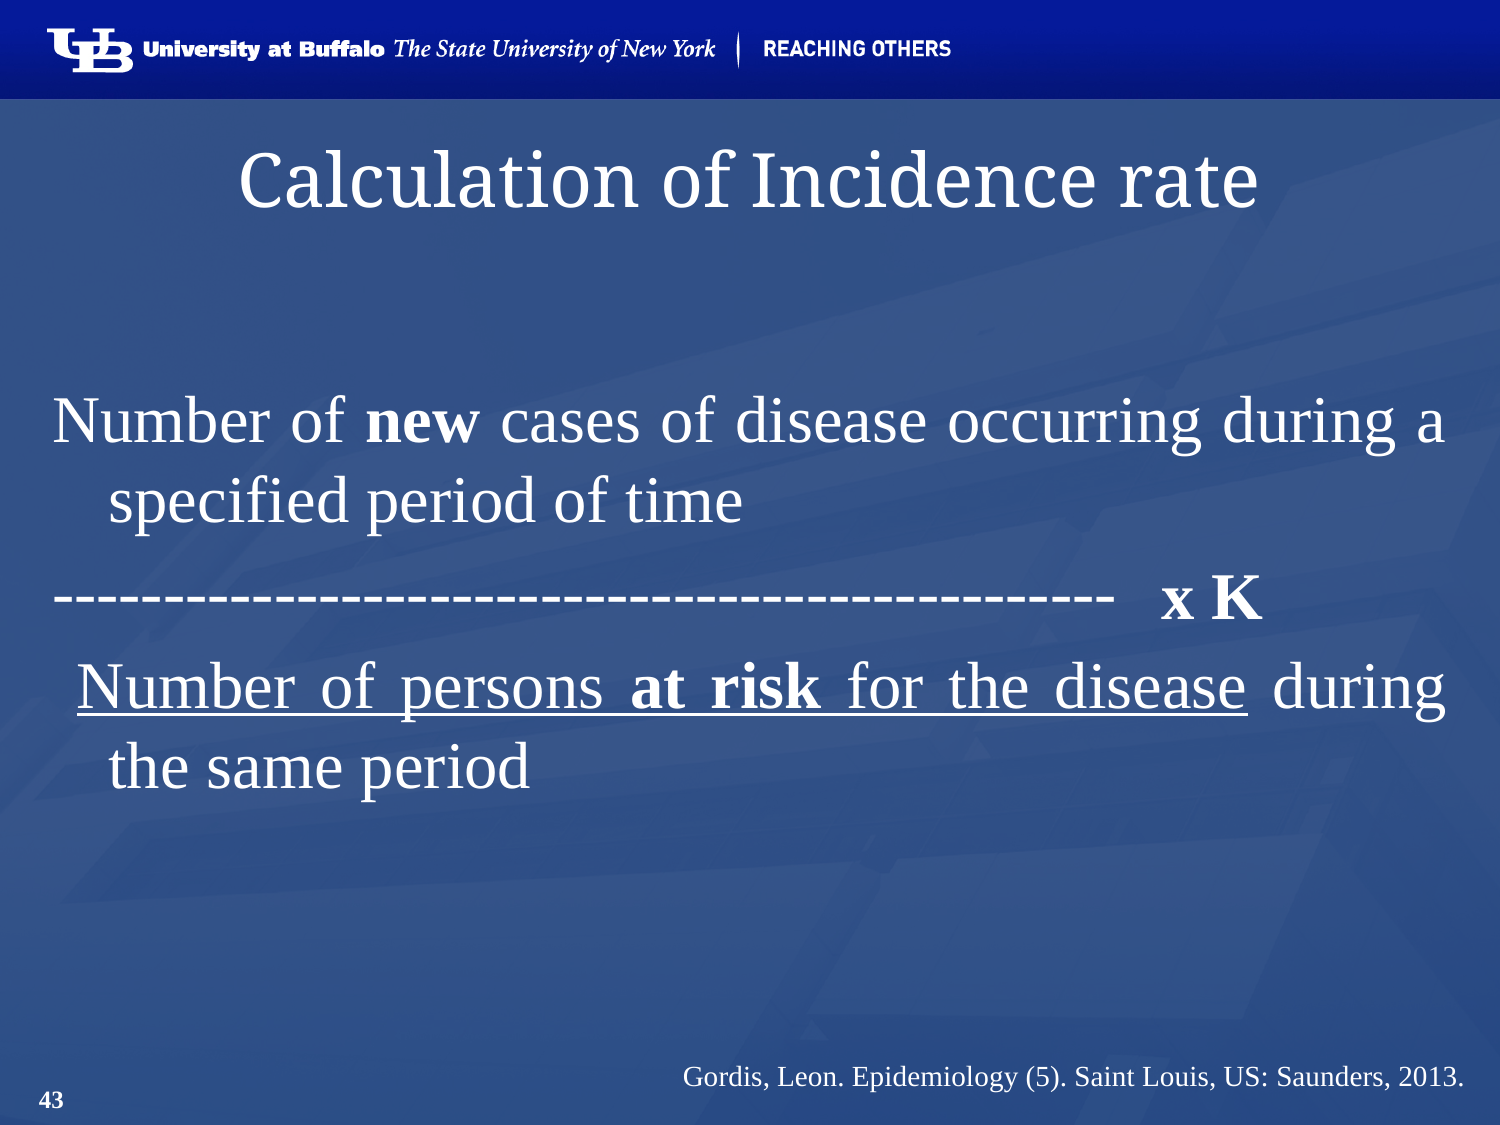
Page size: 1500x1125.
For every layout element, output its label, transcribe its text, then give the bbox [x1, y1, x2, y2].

picture [0, 0, 1500, 99]
slide_number 43 [3, 1075, 79, 1123]
list Number of new cases of disease occurring during a specified period of time ------------------------------------------------ Number of persons at risk for the disease during the same period [37, 275, 1463, 913]
text_box x K [1137, 545, 1288, 641]
title Calculation of Incidence rate [37, 125, 1463, 250]
text_box Gordis, Leon. Epidemiology (5). Saint Louis, US: Saunders, 2013. [224, 1049, 1488, 1100]
